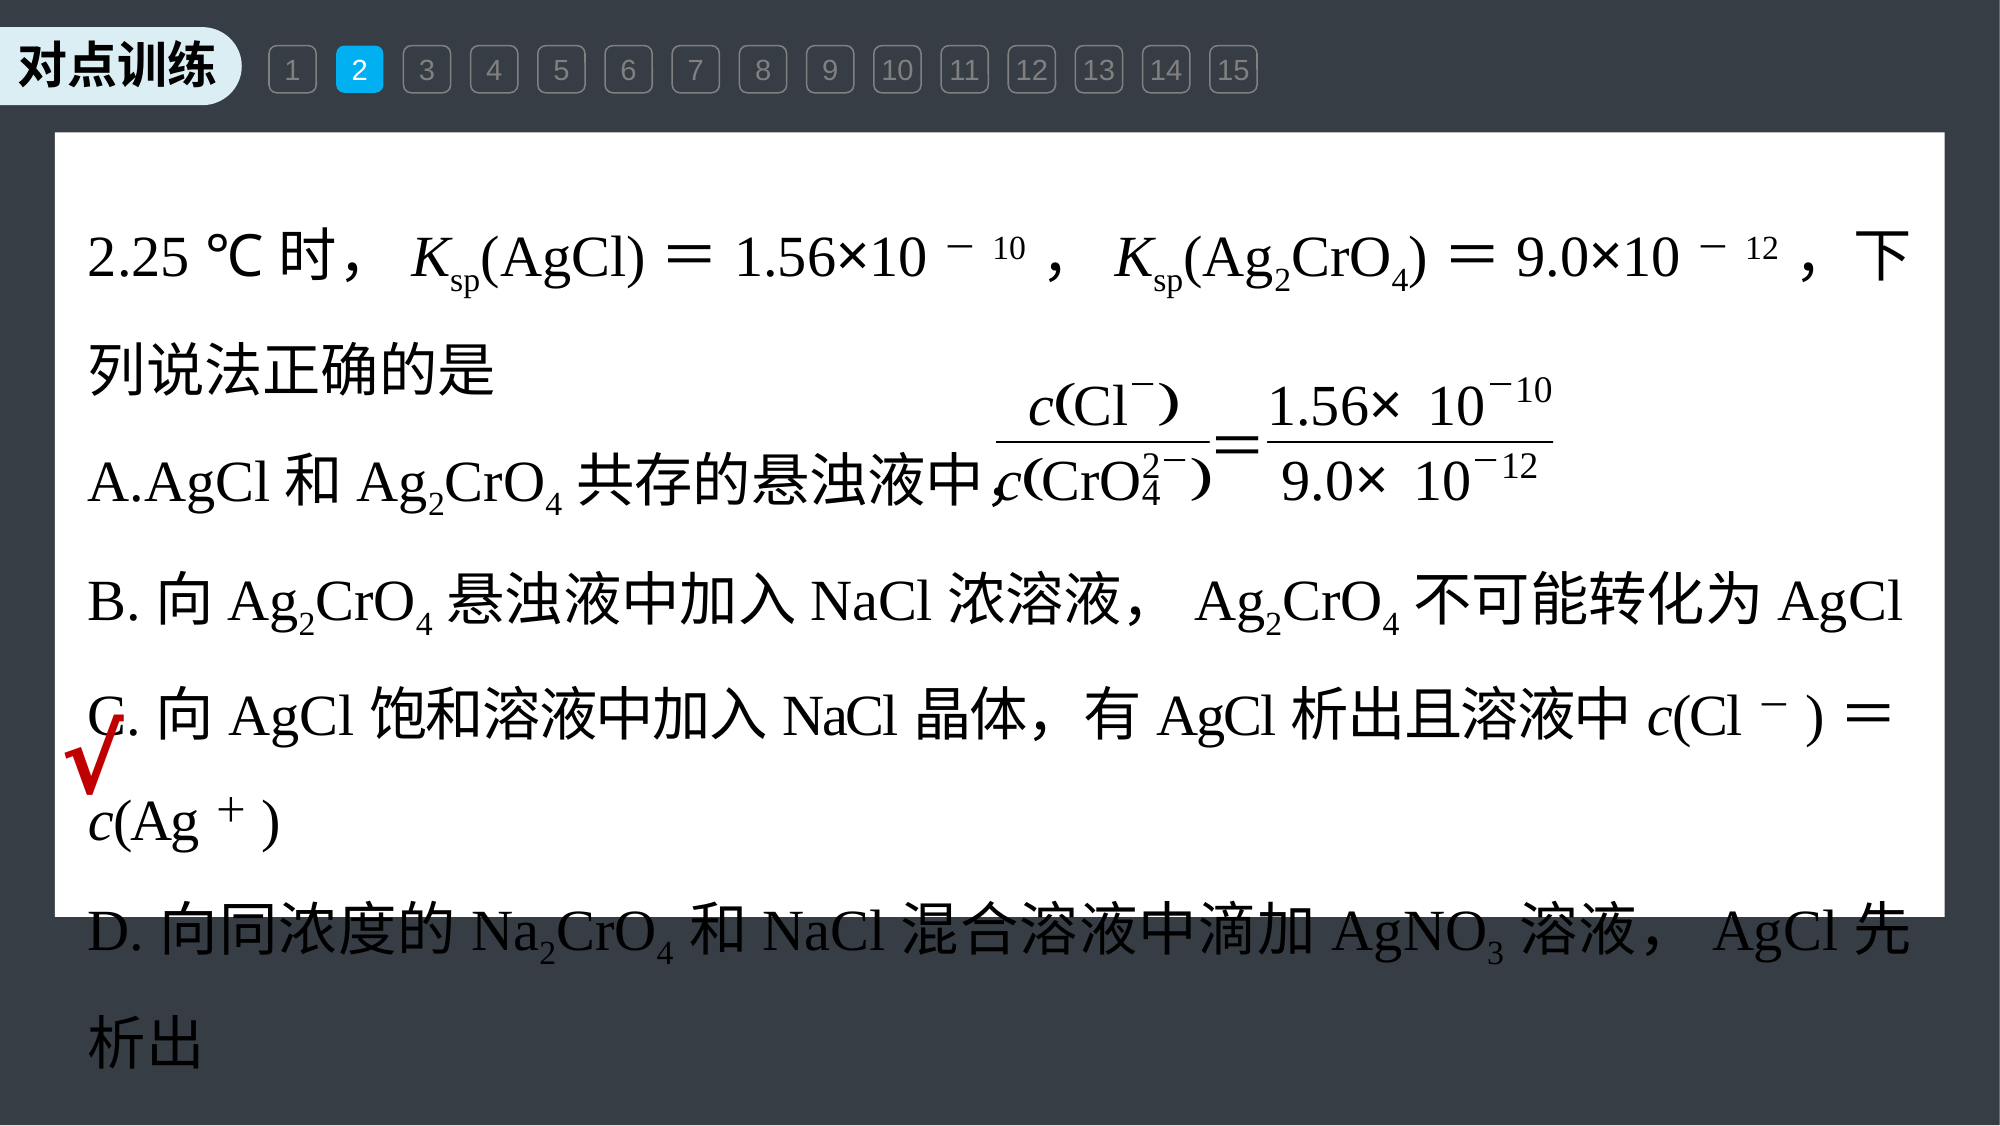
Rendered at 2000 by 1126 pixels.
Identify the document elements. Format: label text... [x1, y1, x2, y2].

text_box 4 [470, 45, 518, 93]
text_box 12 [1008, 45, 1056, 93]
text_box 10 [873, 45, 922, 93]
text_box 15 [1209, 45, 1258, 93]
text_box 6 [605, 45, 653, 93]
text_box √ [46, 692, 171, 820]
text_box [995, 361, 1679, 551]
text_box 7 [672, 45, 720, 93]
text_box 13 [1075, 45, 1123, 93]
text_box 9 [806, 45, 854, 93]
text_box 2 [336, 45, 384, 93]
text_box 1 [268, 45, 317, 93]
text_box 5 [537, 45, 586, 93]
text_box 2.25 ℃时，Ksp(AgCl)＝1.56×10－10，Ksp(Ag2CrO4)＝9.0×10－12，下列说法正确的是 A.AgCl和Ag2CrO4共存的悬浊液中， B.向Ag2CrO4悬浊液中加入NaCl浓溶液，Ag2CrO4不可能转化为AgCl C.向AgCl饱和溶液中加入NaCl晶体，有AgCl析出且溶液中c(Cl－)＝c(Ag＋) D.向同浓度的Na2CrO4和NaCl混合溶液中滴加AgNO3溶液，AgCl先析出 [73, 171, 1927, 1084]
text_box 3 [403, 45, 451, 93]
text_box 14 [1142, 45, 1190, 93]
text_box 8 [739, 45, 787, 93]
text_box 11 [941, 45, 989, 93]
